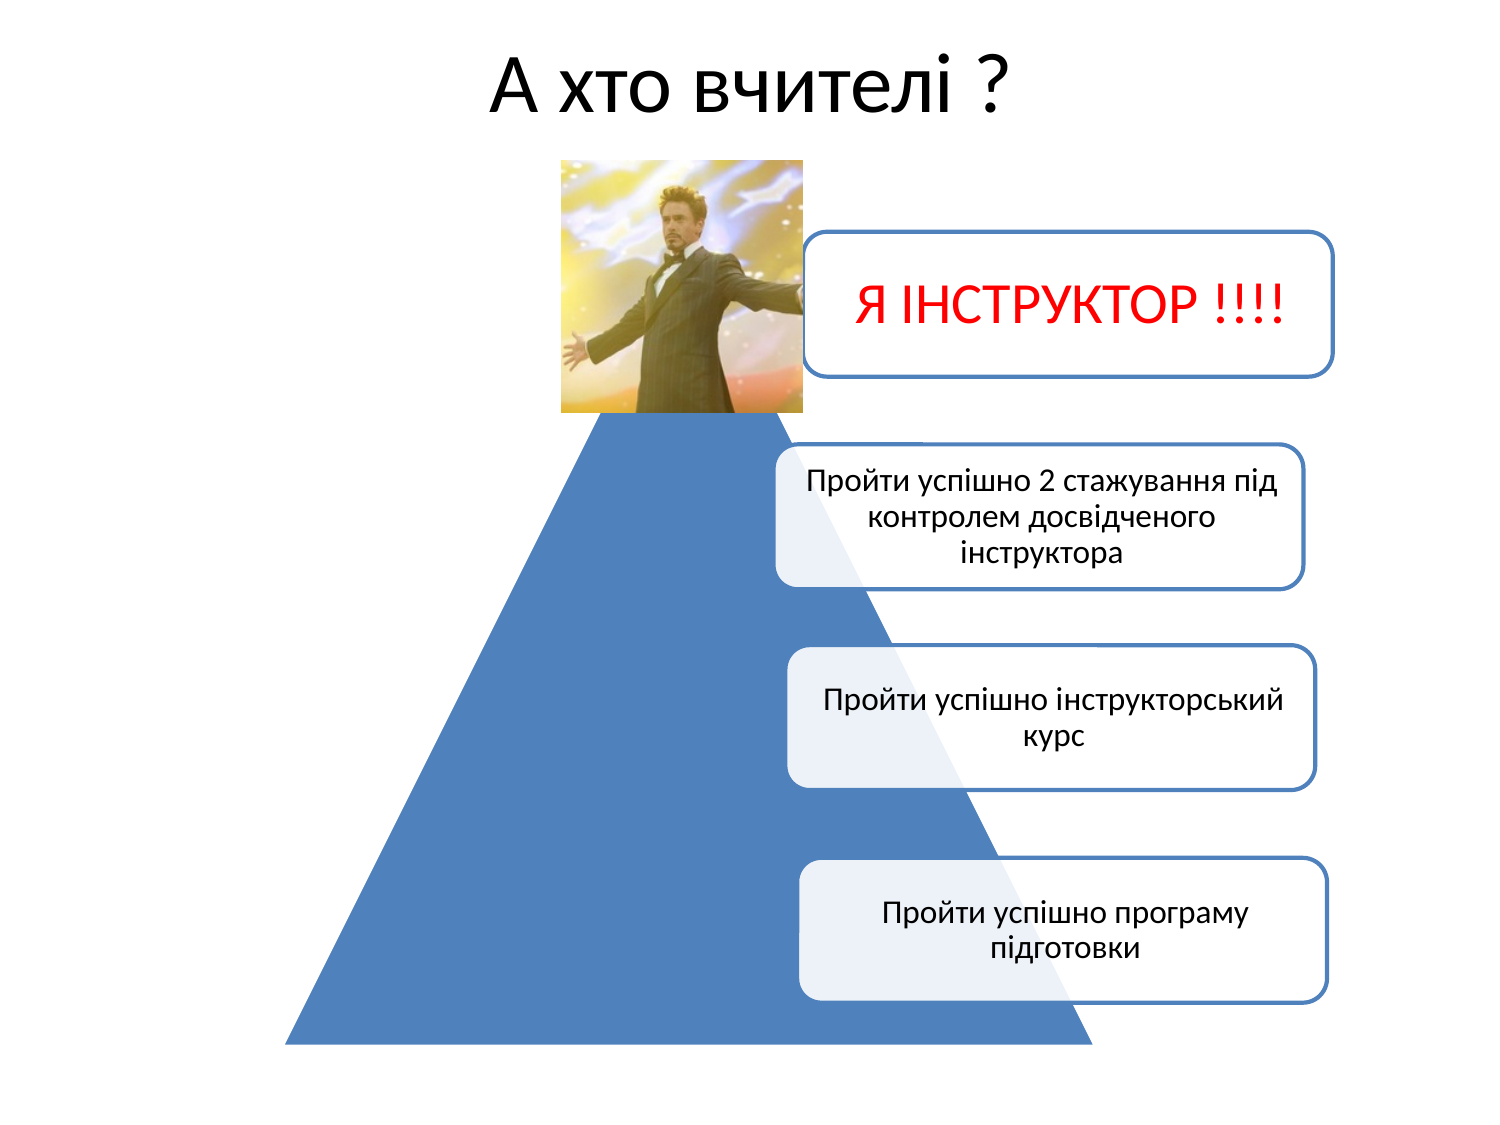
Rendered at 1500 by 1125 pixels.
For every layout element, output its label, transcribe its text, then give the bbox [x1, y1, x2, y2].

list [52, 231, 1448, 1048]
title А хто вчителі ? [76, 19, 1427, 138]
picture [560, 160, 804, 413]
